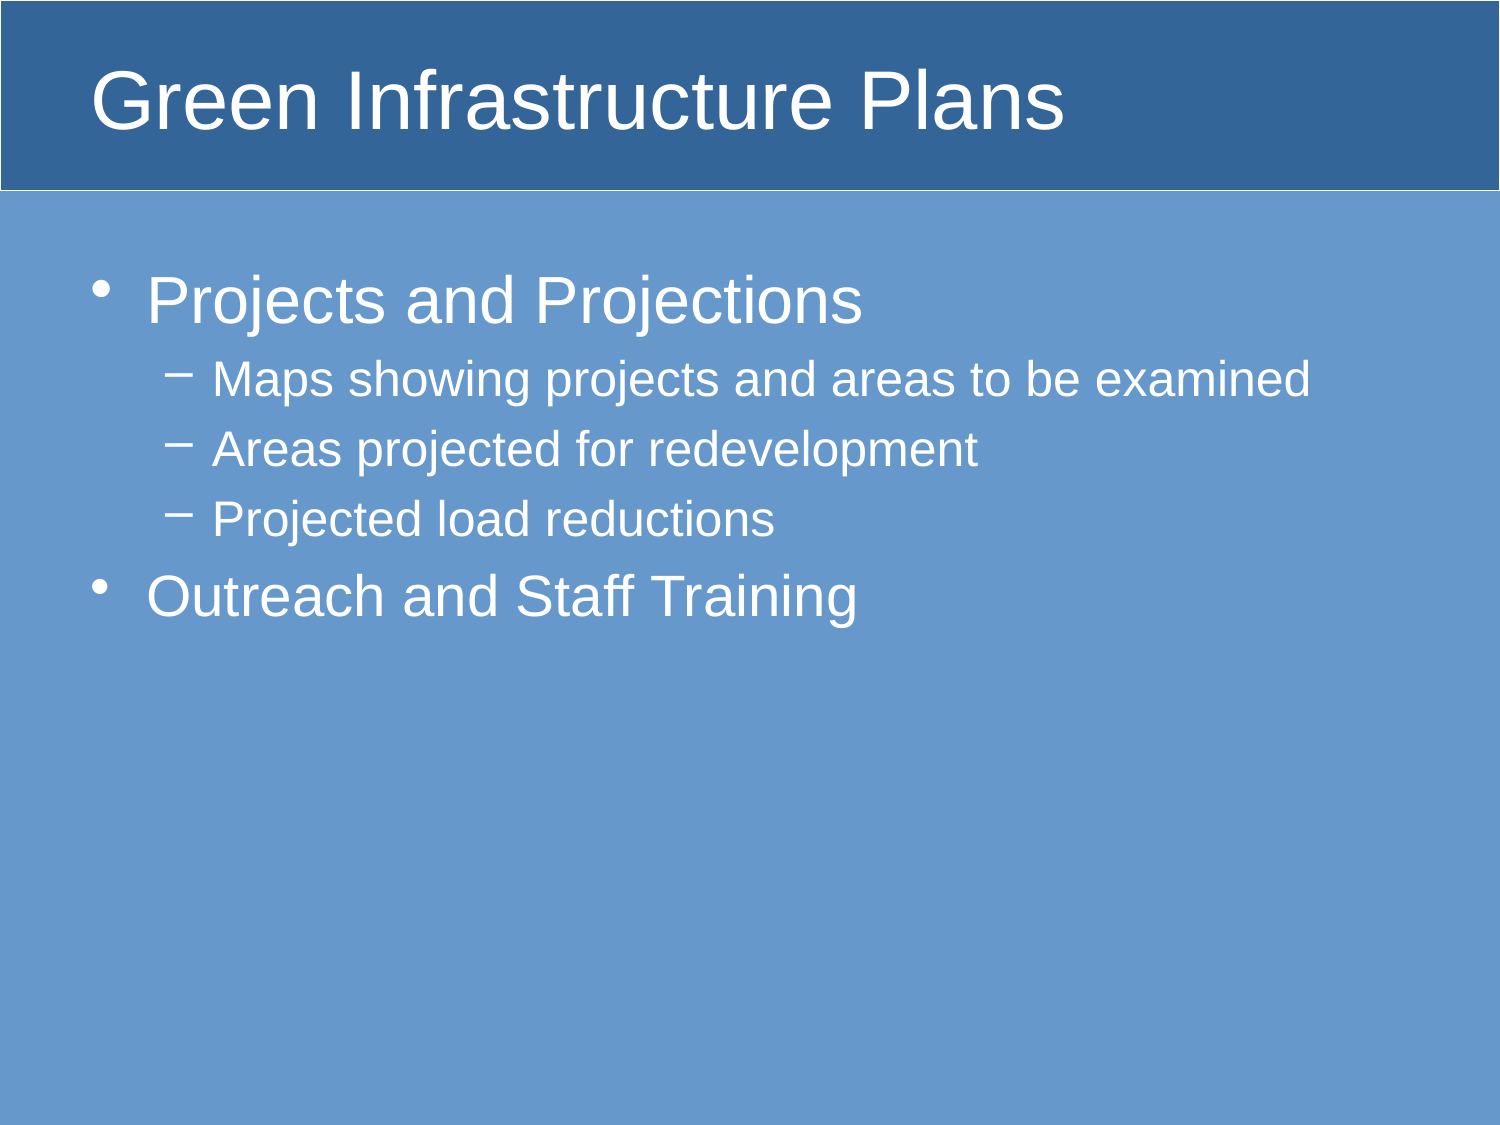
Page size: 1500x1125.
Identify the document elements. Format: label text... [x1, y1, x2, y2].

title Green Infrastructure Plans [75, 31, 1406, 161]
list Projects and Projections Maps showing projects and areas to be examined Areas projected for redevelopment Projected load reductions Outreach and Staff Training [75, 249, 1436, 917]
